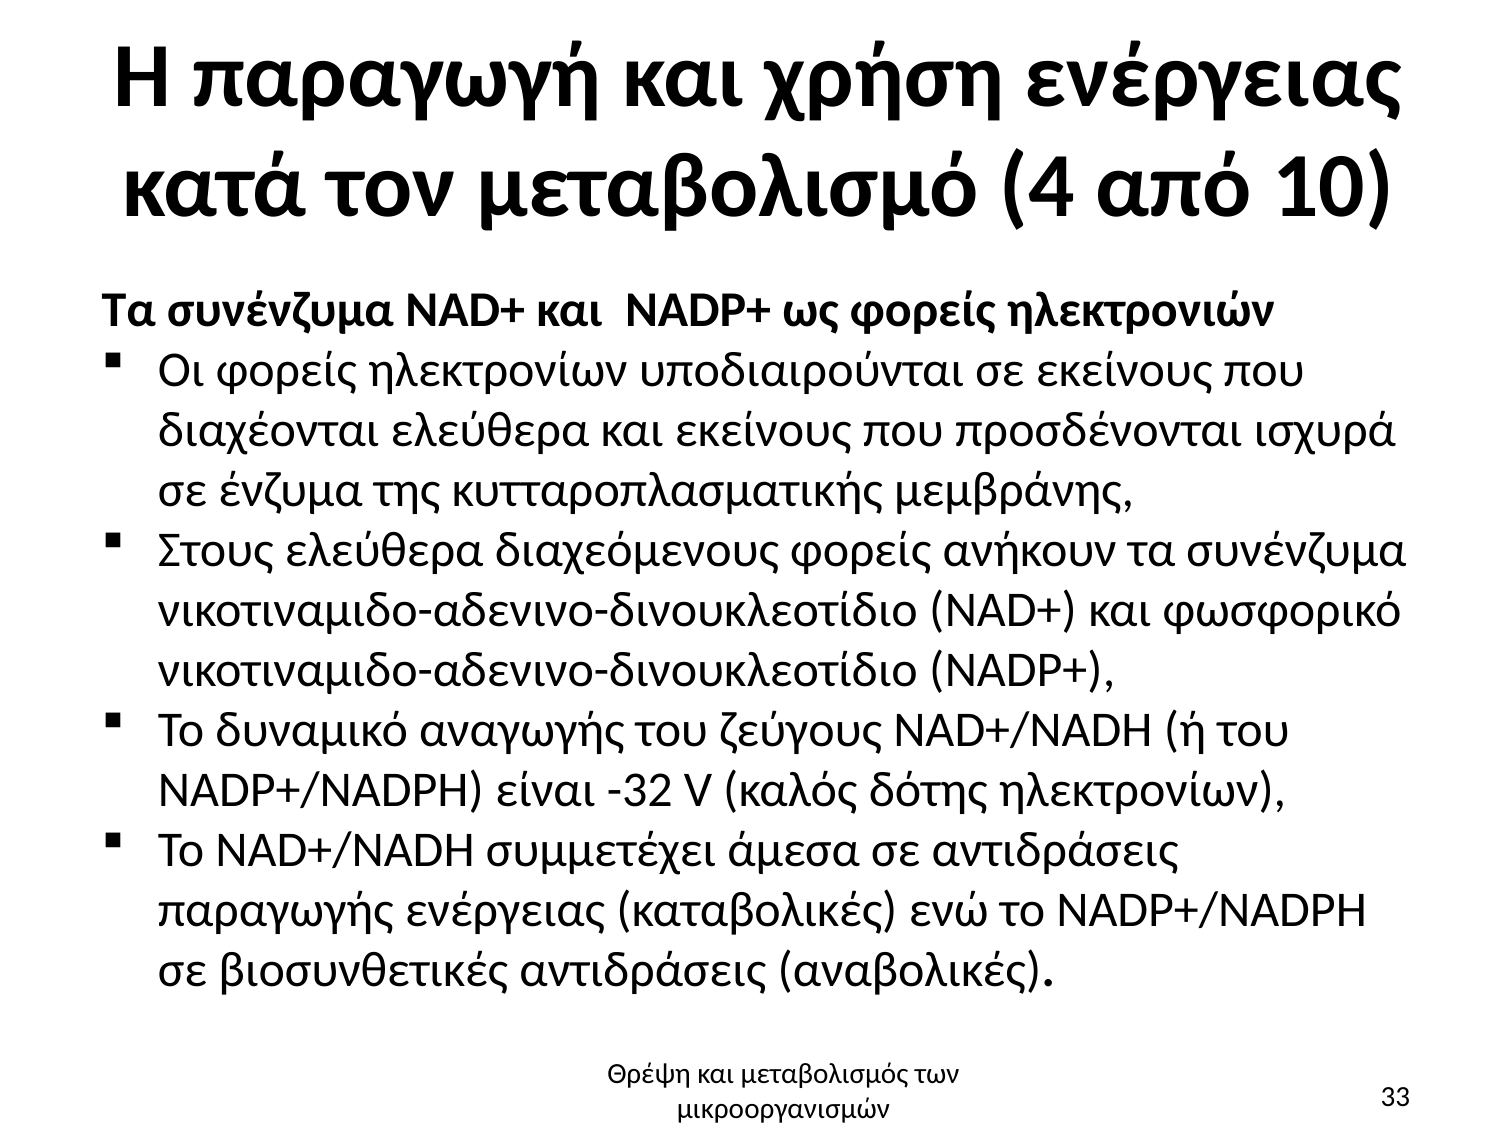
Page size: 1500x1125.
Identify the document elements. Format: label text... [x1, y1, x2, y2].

text_box 33 [1074, 1069, 1425, 1125]
text_box Τα συνένζυμα NAD+ και NADP+ ως φορείς ηλεκτρονιών Οι φορείς ηλεκτρονίων υποδιαιρούνται σε εκείνους που διαχέονται ελεύθερα και εκείνους που προσδένονται ισχυρά σε ένζυμα της κυτταροπλασματικής μεμβράνης, Στους ελεύθερα διαχεόμενους φορείς ανήκουν τα συνένζυμα νικοτιναμιδο-αδενινο-δινουκλεοτίδιο (NAD+) και φωσφορικό νικοτιναμιδο-αδενινο-δινουκλεοτίδιο (NADP+), To δυναμικό αναγωγής του ζεύγους NAD+/NADH (ή του NADP+/NADPH) είναι -32 V (καλός δότης ηλεκτρονίων), To NAD+/NADH συμμετέχει άμεσα σε αντιδράσεις παραγωγής ενέργειας (καταβολικές) ενώ το NADP+/ΝΑDPH σε βιοσυνθετικές αντιδράσεις (αναβολικές). [86, 269, 1424, 1004]
text_box Θρέψη και μεταβολισμός των μικροοργανισμών [521, 1046, 1046, 1125]
title Η παραγωγή και χρήση ενέργειας κατά τον μεταβολισμό (4 από 10) [17, 7, 1500, 244]
